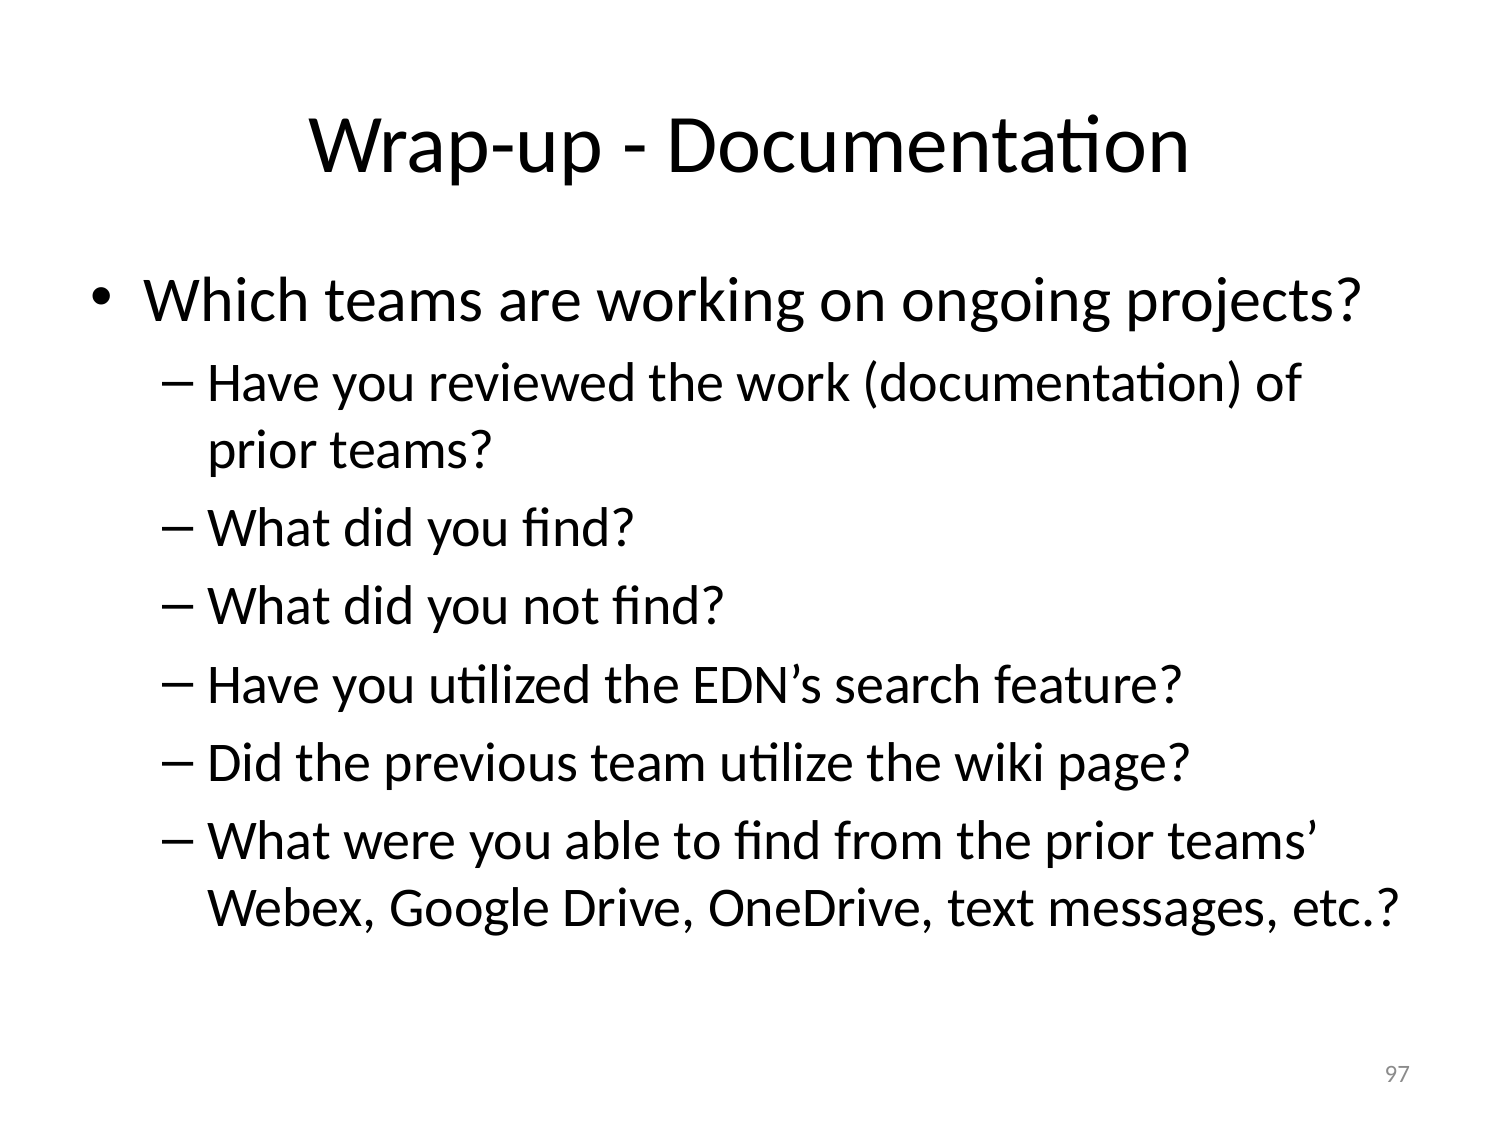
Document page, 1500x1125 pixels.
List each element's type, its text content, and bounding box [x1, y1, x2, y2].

slide_number 97 [1074, 1042, 1425, 1103]
title Wrap-up - Documentation [75, 45, 1425, 233]
list Which teams are working on ongoing projects? Have you reviewed the work (documentation) of prior teams? What did you find? What did you not find? Have you utilized the EDN’s search feature? Did the previous team utilize the wiki page? What were you able to find from the prior teams’ Webex, Google Drive, OneDrive, text messages, etc.? [75, 249, 1438, 993]
